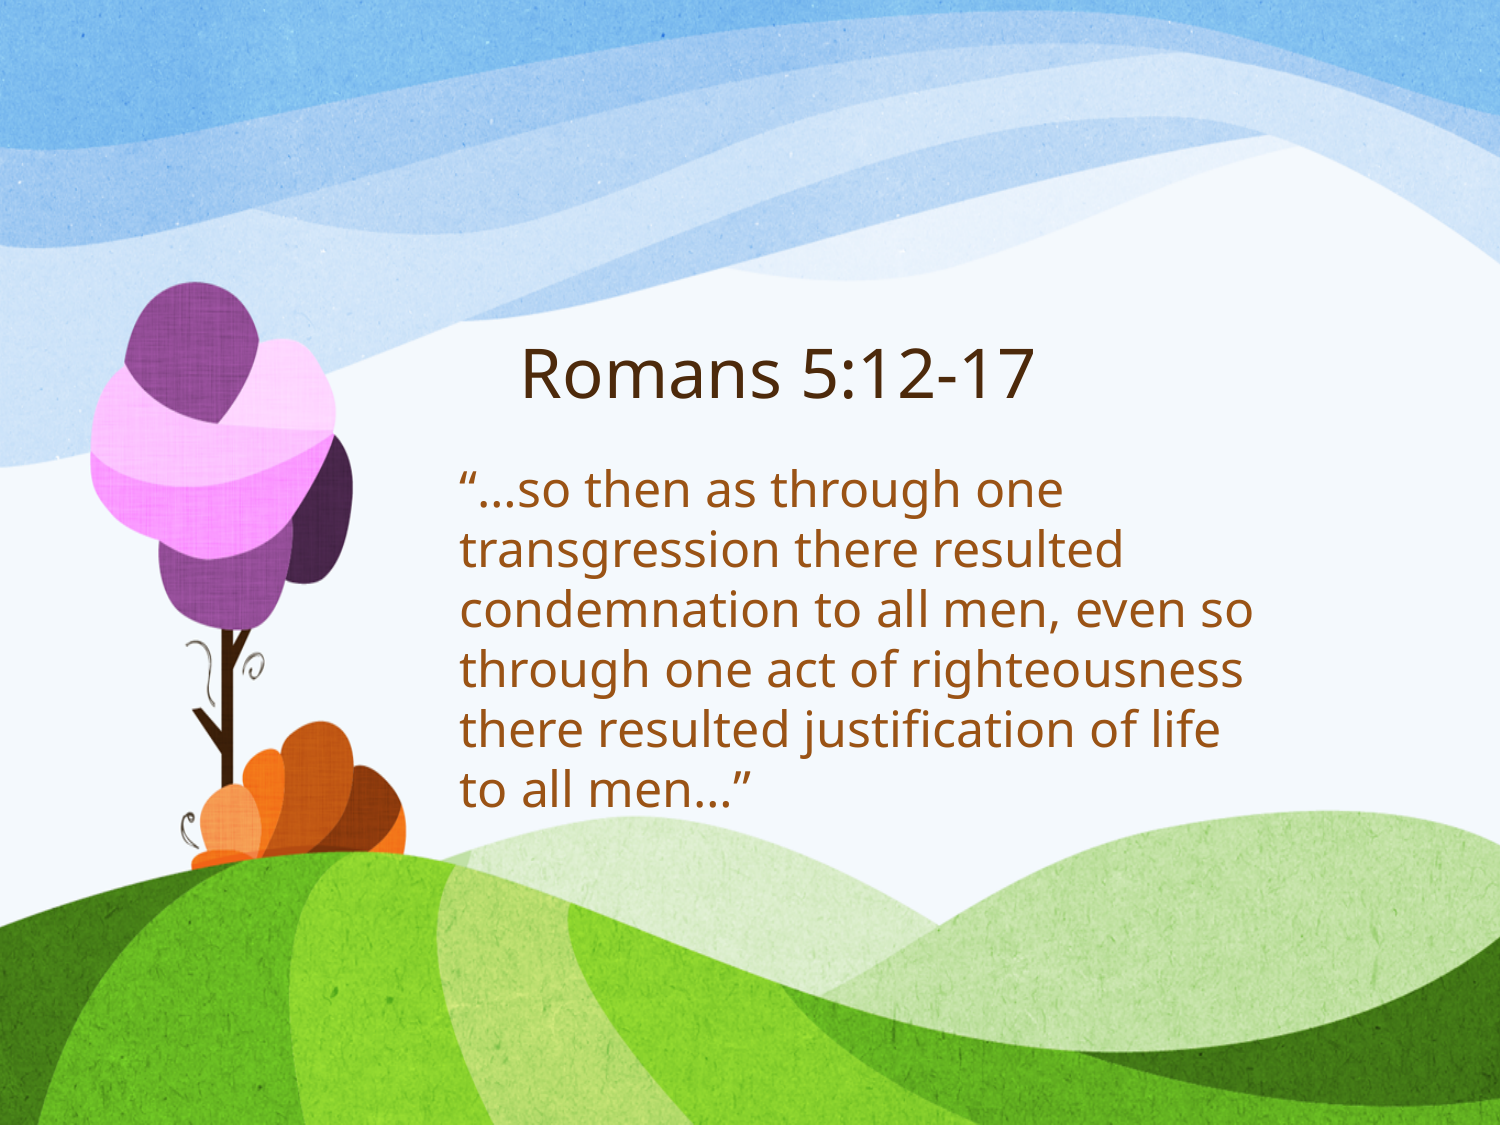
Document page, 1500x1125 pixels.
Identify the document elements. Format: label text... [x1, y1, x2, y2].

title Romans 5:12-17 [505, 196, 1349, 422]
picture [0, 0, 1500, 1125]
list “…so then as through one transgression there resulted condemnation to all men, even so through one act of righteousness there resulted justification of life to all men…” [444, 450, 1289, 563]
